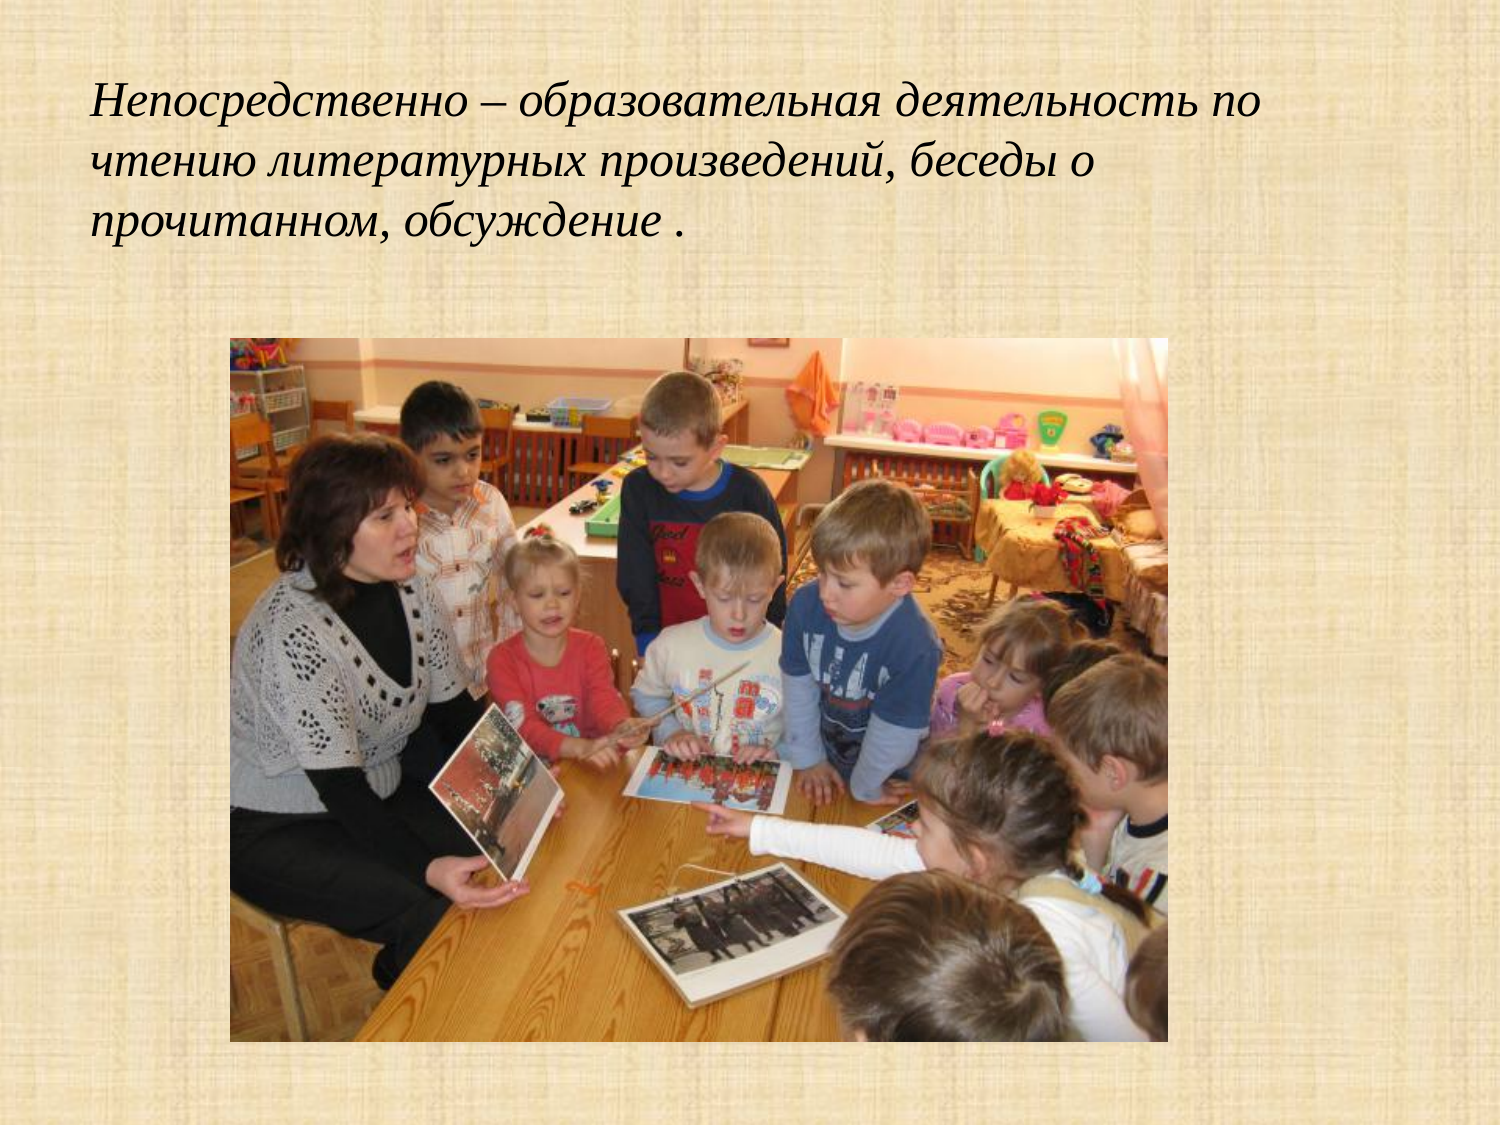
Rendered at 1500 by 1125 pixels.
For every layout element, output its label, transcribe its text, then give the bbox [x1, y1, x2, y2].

picture [229, 337, 1168, 1042]
title Непосредственно – образовательная деятельность по чтению литературных произведений, беседы о прочитанном, обсуждение . [75, 45, 1412, 268]
